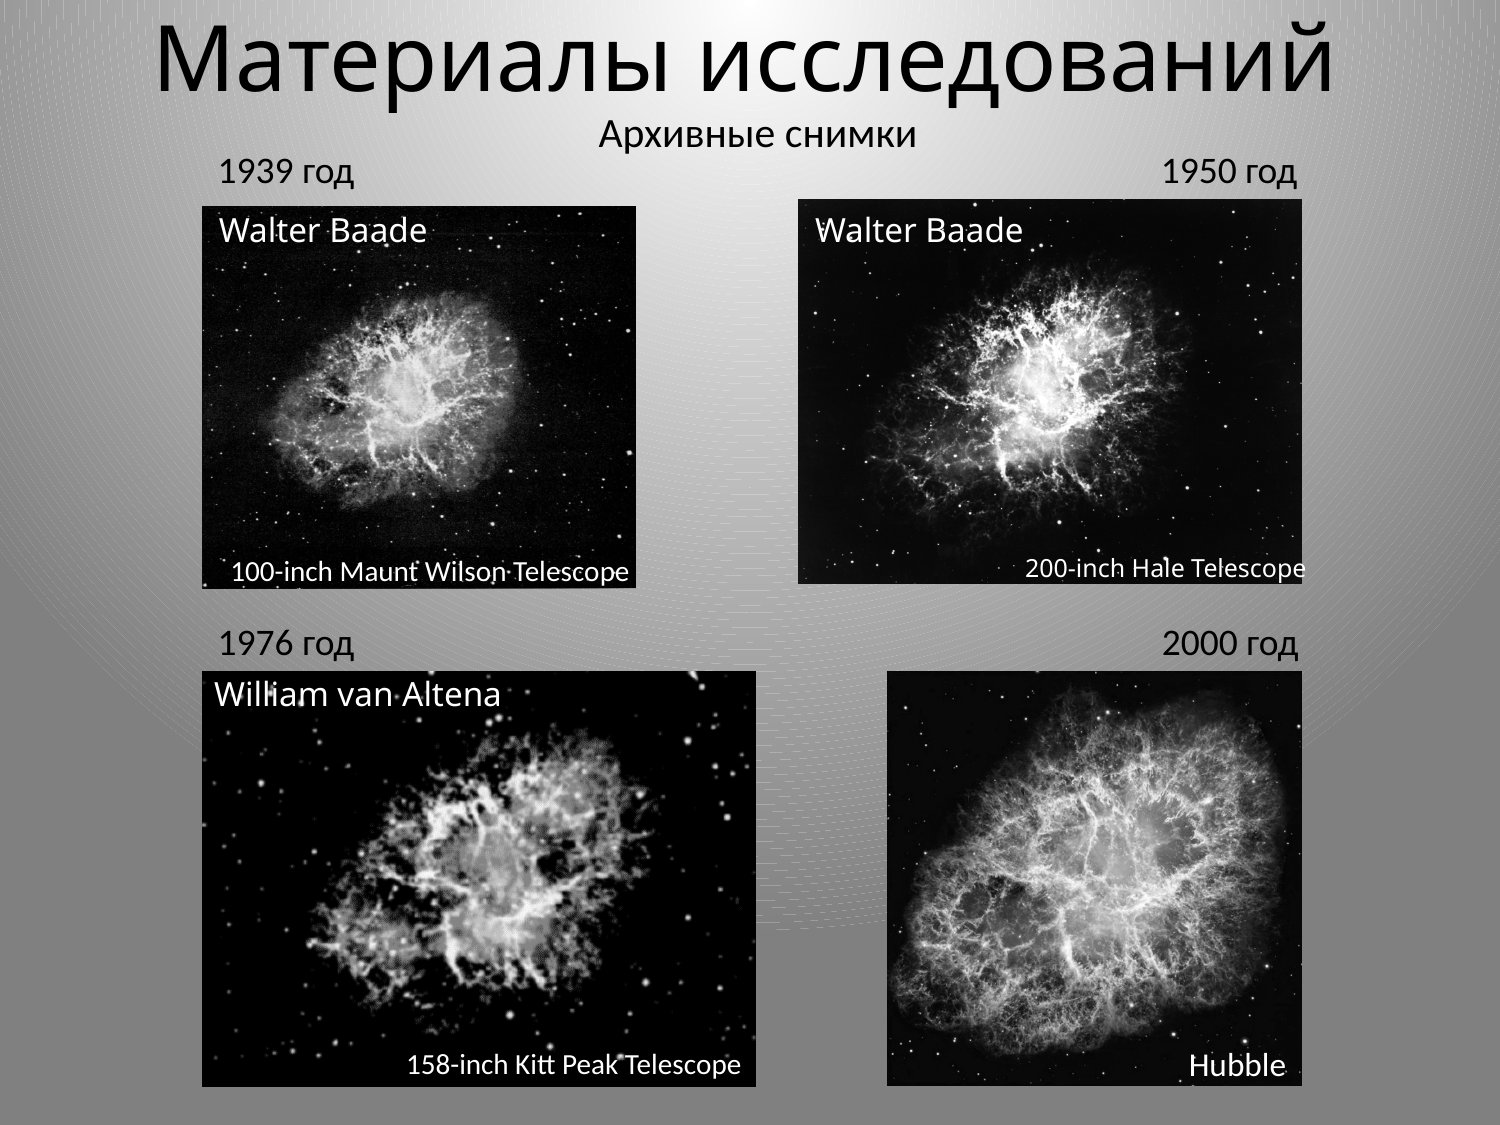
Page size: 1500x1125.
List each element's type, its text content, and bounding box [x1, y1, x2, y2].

text_box Hubble [1174, 1086, 1302, 1091]
text_box 200-inch Hale Telescope [1010, 544, 1359, 590]
picture [201, 671, 756, 1087]
text_box 158-inch Kitt Peak Telescope [391, 1038, 884, 1088]
text_box 100-inch Maunt Wilson Telescope [215, 544, 709, 595]
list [201, 206, 636, 589]
text_box 1939 год [202, 138, 370, 199]
text_box 2000 год [1147, 610, 1314, 671]
text_box Архивные снимки [583, 98, 933, 163]
text_box 1976 год [202, 610, 370, 665]
title Материалы исследований [98, 0, 1393, 124]
text_box Walter Baade [204, 201, 443, 206]
picture [887, 671, 1302, 1086]
text_box William van Altena [199, 665, 518, 721]
text_box 1950 год [1146, 138, 1339, 244]
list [798, 199, 1302, 584]
